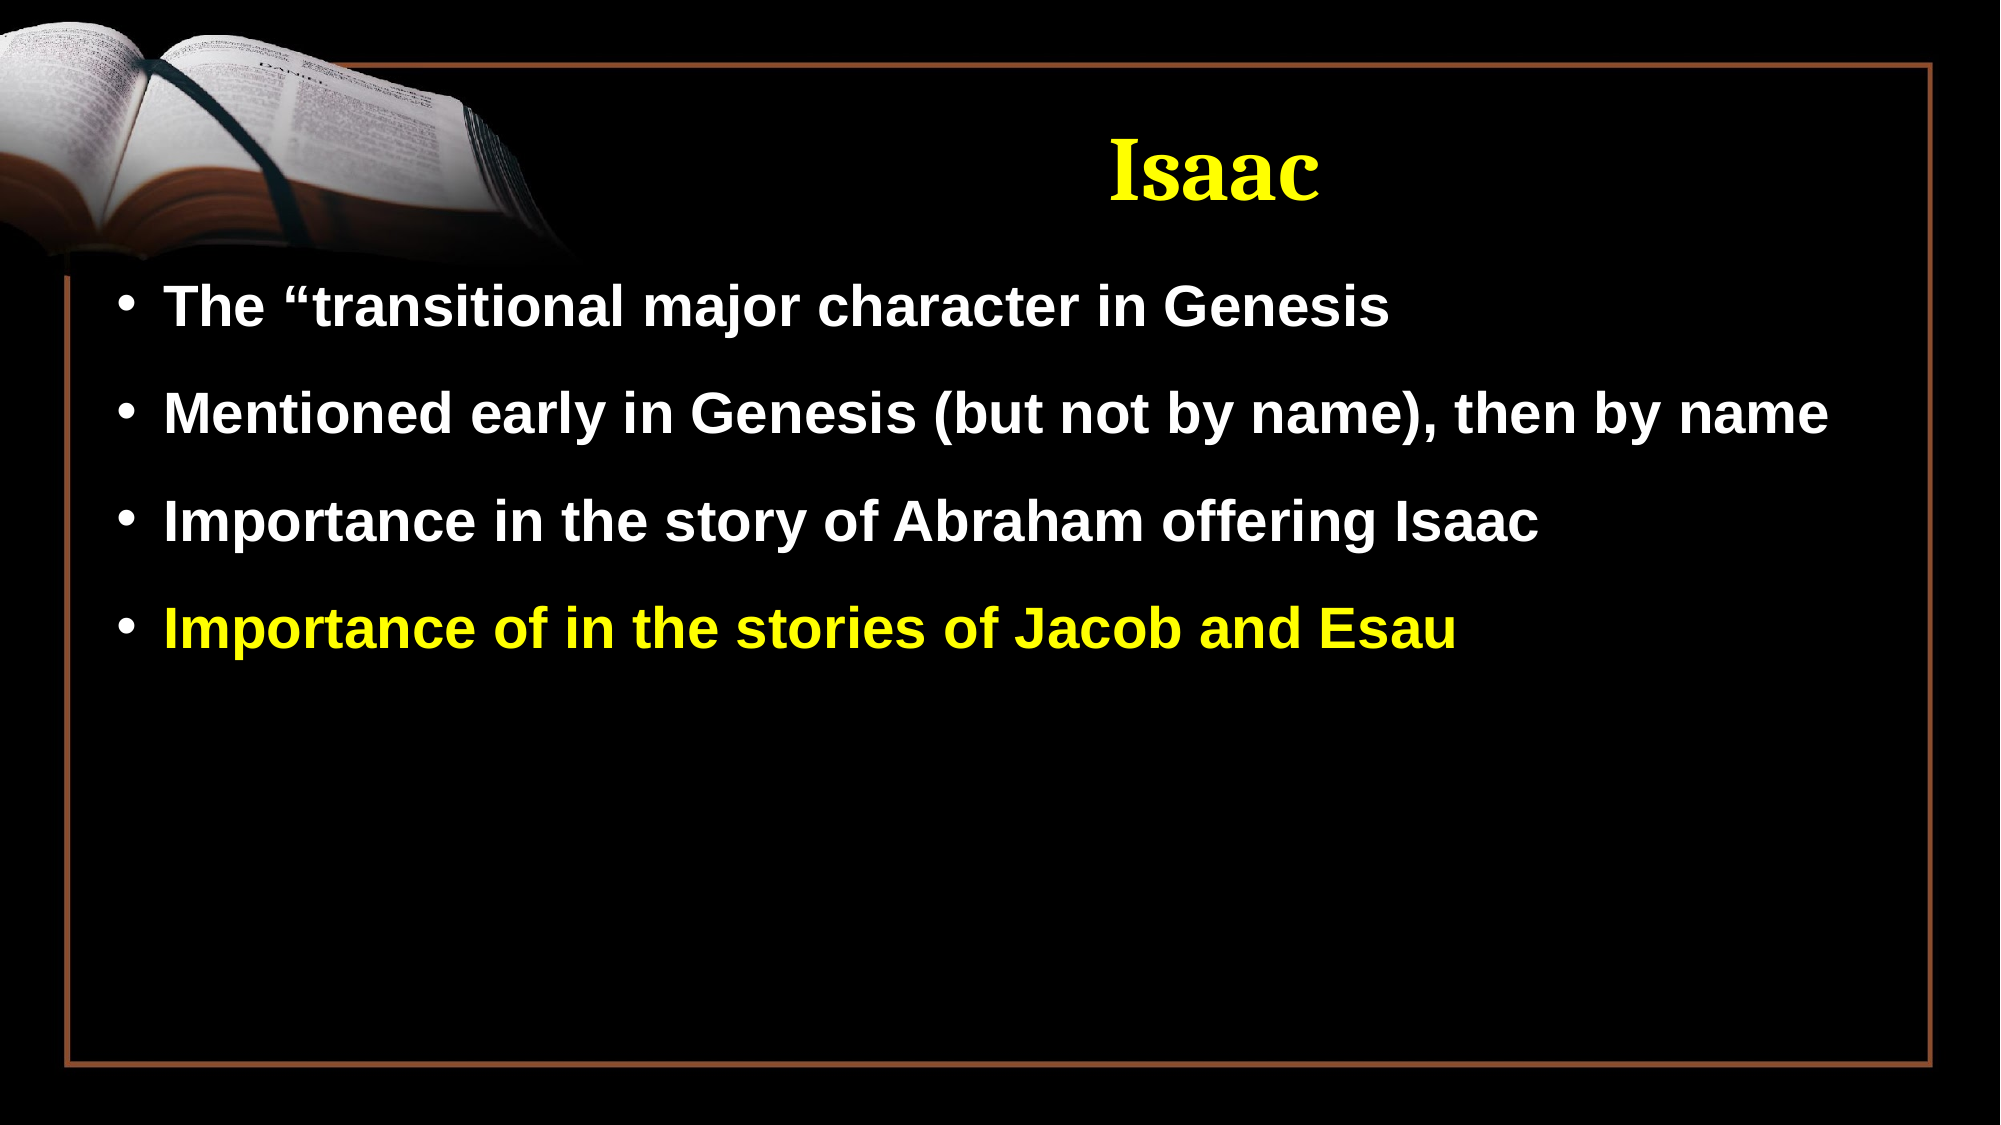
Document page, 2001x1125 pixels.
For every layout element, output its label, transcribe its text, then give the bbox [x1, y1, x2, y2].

picture [0, 0, 2000, 1125]
text_box The “transitional major character in Genesis Mentioned early in Genesis (but not by name), then by name Importance in the story of Abraham offering Isaac Importance of in the stories of Jacob and Esau [101, 260, 1899, 668]
title Isaac [488, 49, 1940, 293]
